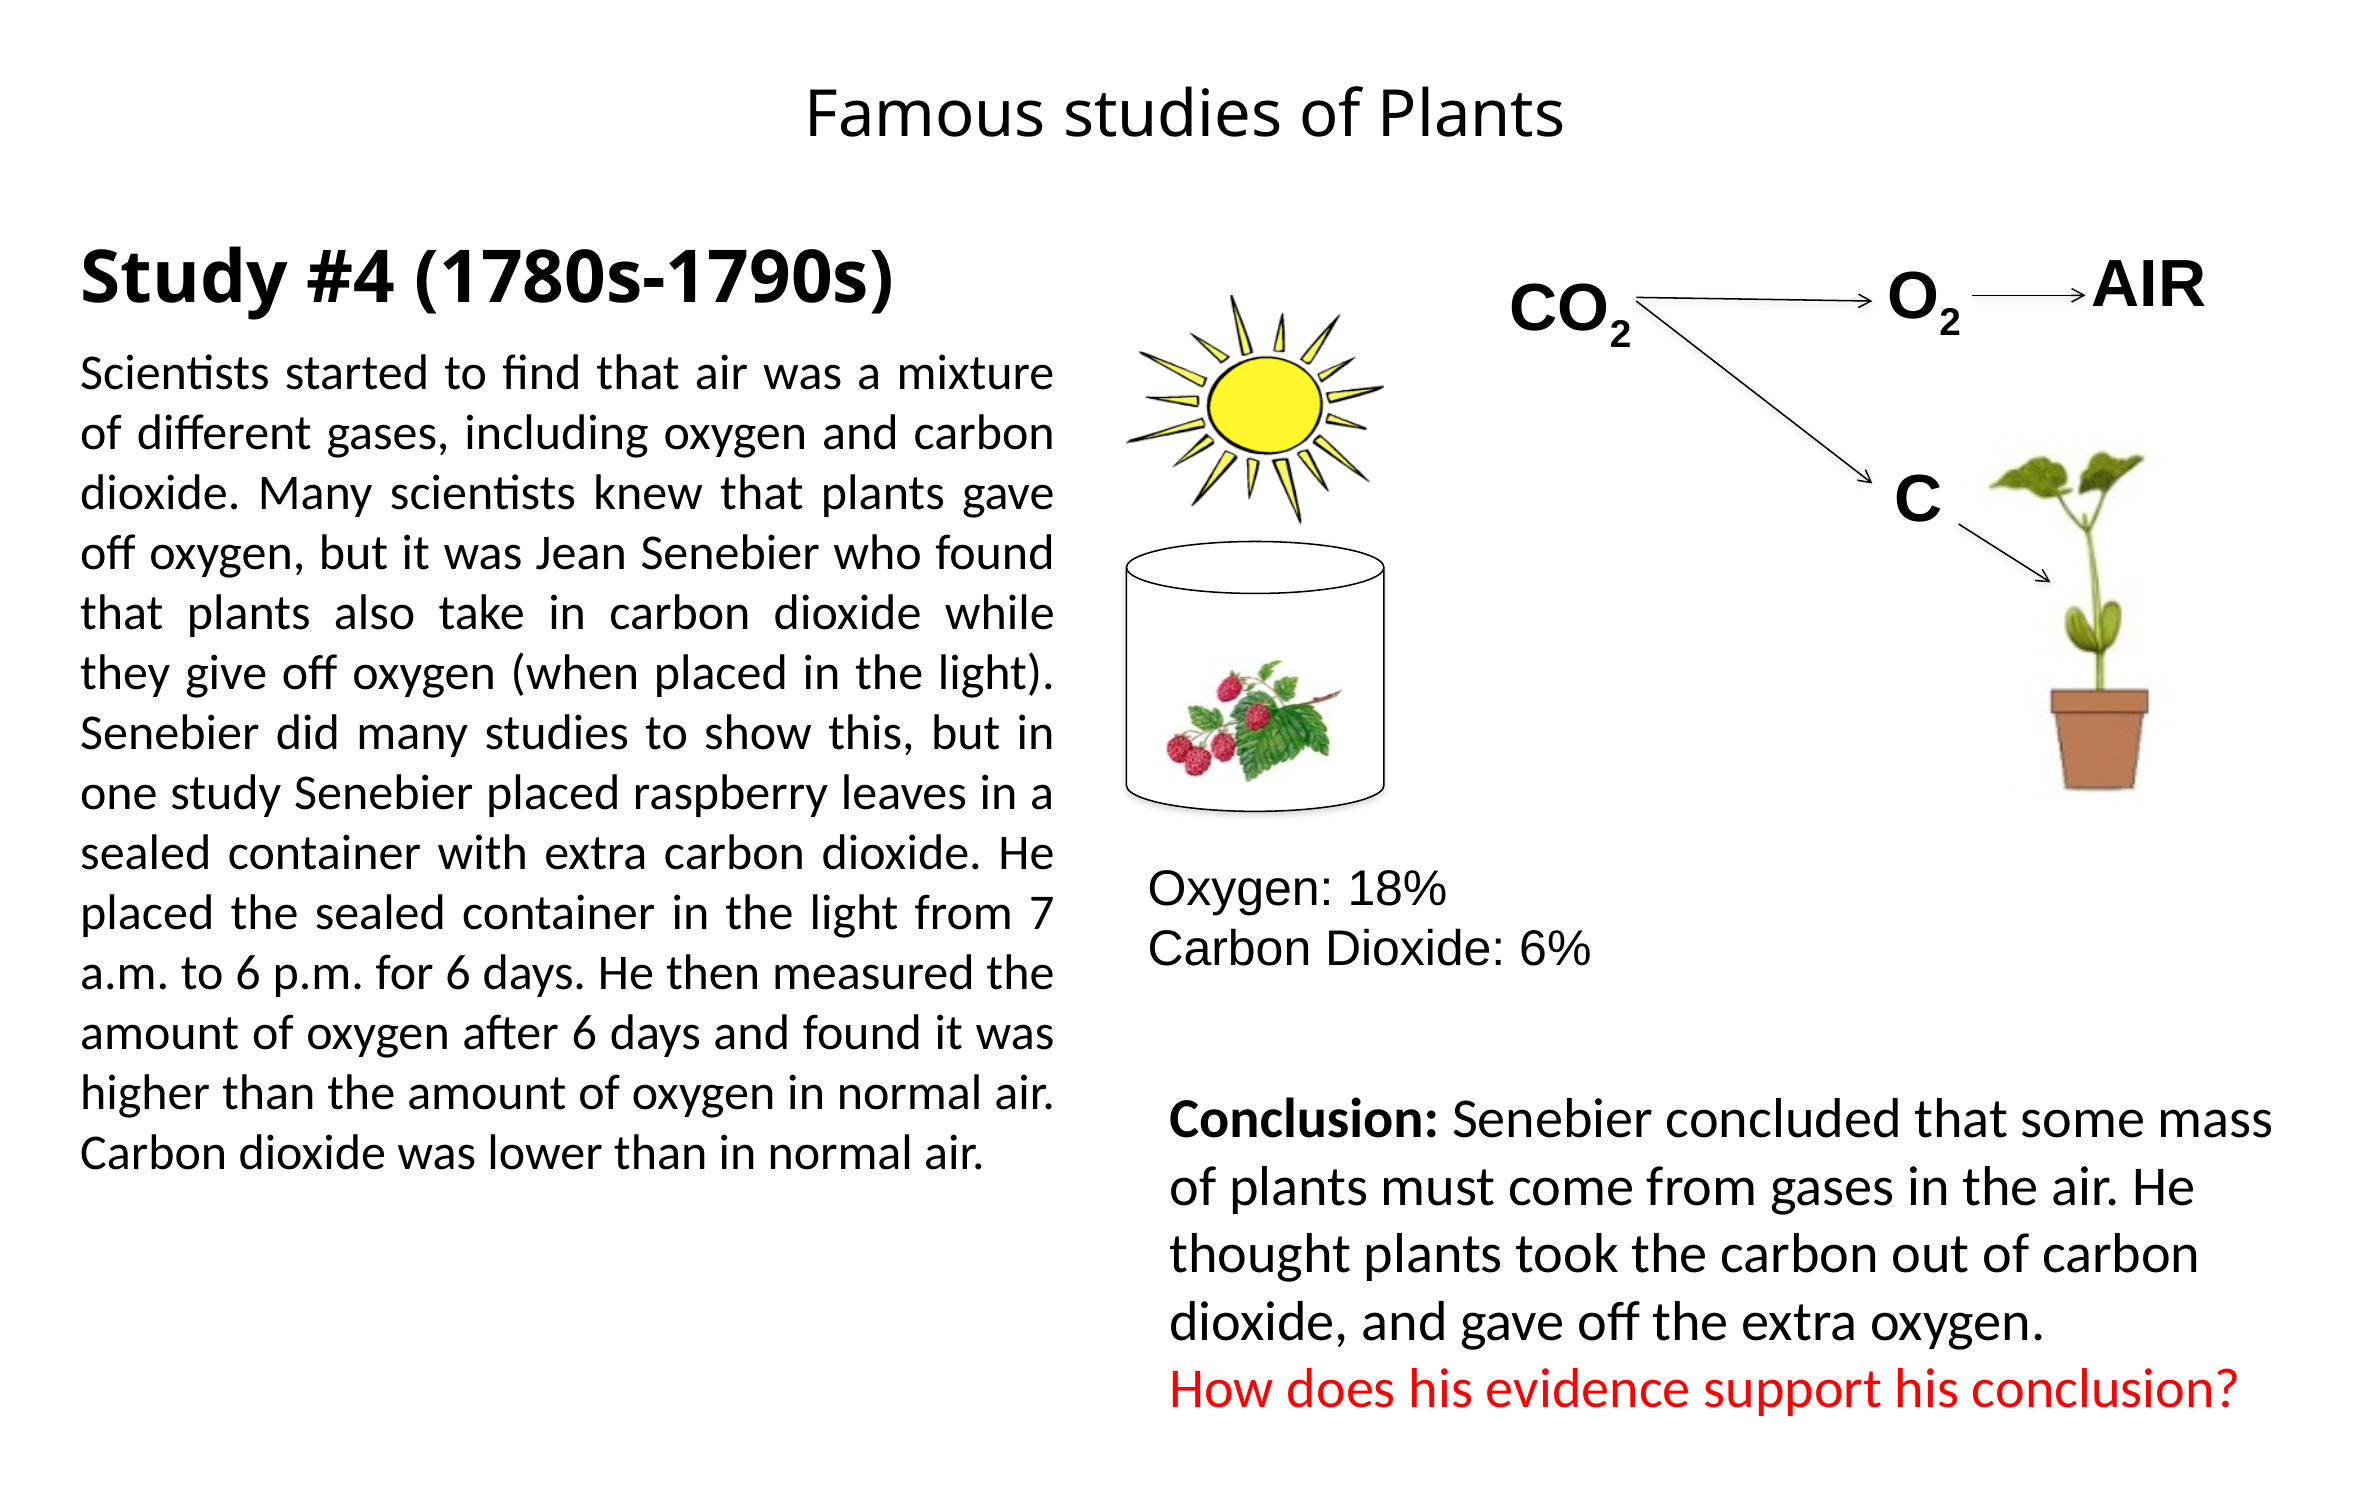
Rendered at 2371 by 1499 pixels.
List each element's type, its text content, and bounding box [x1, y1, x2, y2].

text_box AIR [2076, 232, 2270, 305]
list Scientists started to find that air was a mixture of different gases, including oxygen and carbon dioxide. Many scientists knew that plants gave off oxygen, but it was Jean Senebier who found that plants also take in carbon dioxide while they give off oxygen (when placed in the light). Senebier did many studies to show this, but in one study Senebier placed raspberry leaves in a sealed container with extra carbon dioxide. He placed the sealed container in the light from 7 a.m. to 6 p.m. for 6 days. He then measured the amount of oxygen after 6 days and found it was higher than the amount of oxygen in normal air. Carbon dioxide was lower than in normal air. [58, 328, 1078, 1419]
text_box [1636, 300, 1873, 484]
text_box Oxygen: 18% Carbon Dioxide: 6% [1132, 847, 1658, 997]
text_box Conclusion: Senebier concluded that some mass of plants must come from gases in the air. He thought plants took the carbon out of carbon dioxide, and gave off the extra oxygen. How does his evidence support his conclusion? [1154, 1074, 2326, 1495]
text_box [1958, 523, 2051, 583]
picture [1126, 295, 1385, 525]
picture [1963, 436, 2182, 812]
text_box C [1879, 446, 1958, 583]
text_box O2 [1872, 244, 2012, 320]
text_box [1126, 541, 1384, 812]
title Famous studies of Plants [118, 60, 2252, 161]
text_box CO2 [1494, 256, 1688, 375]
list Study #4 (1780s-1790s) [58, 188, 1106, 329]
picture [1165, 660, 1342, 782]
